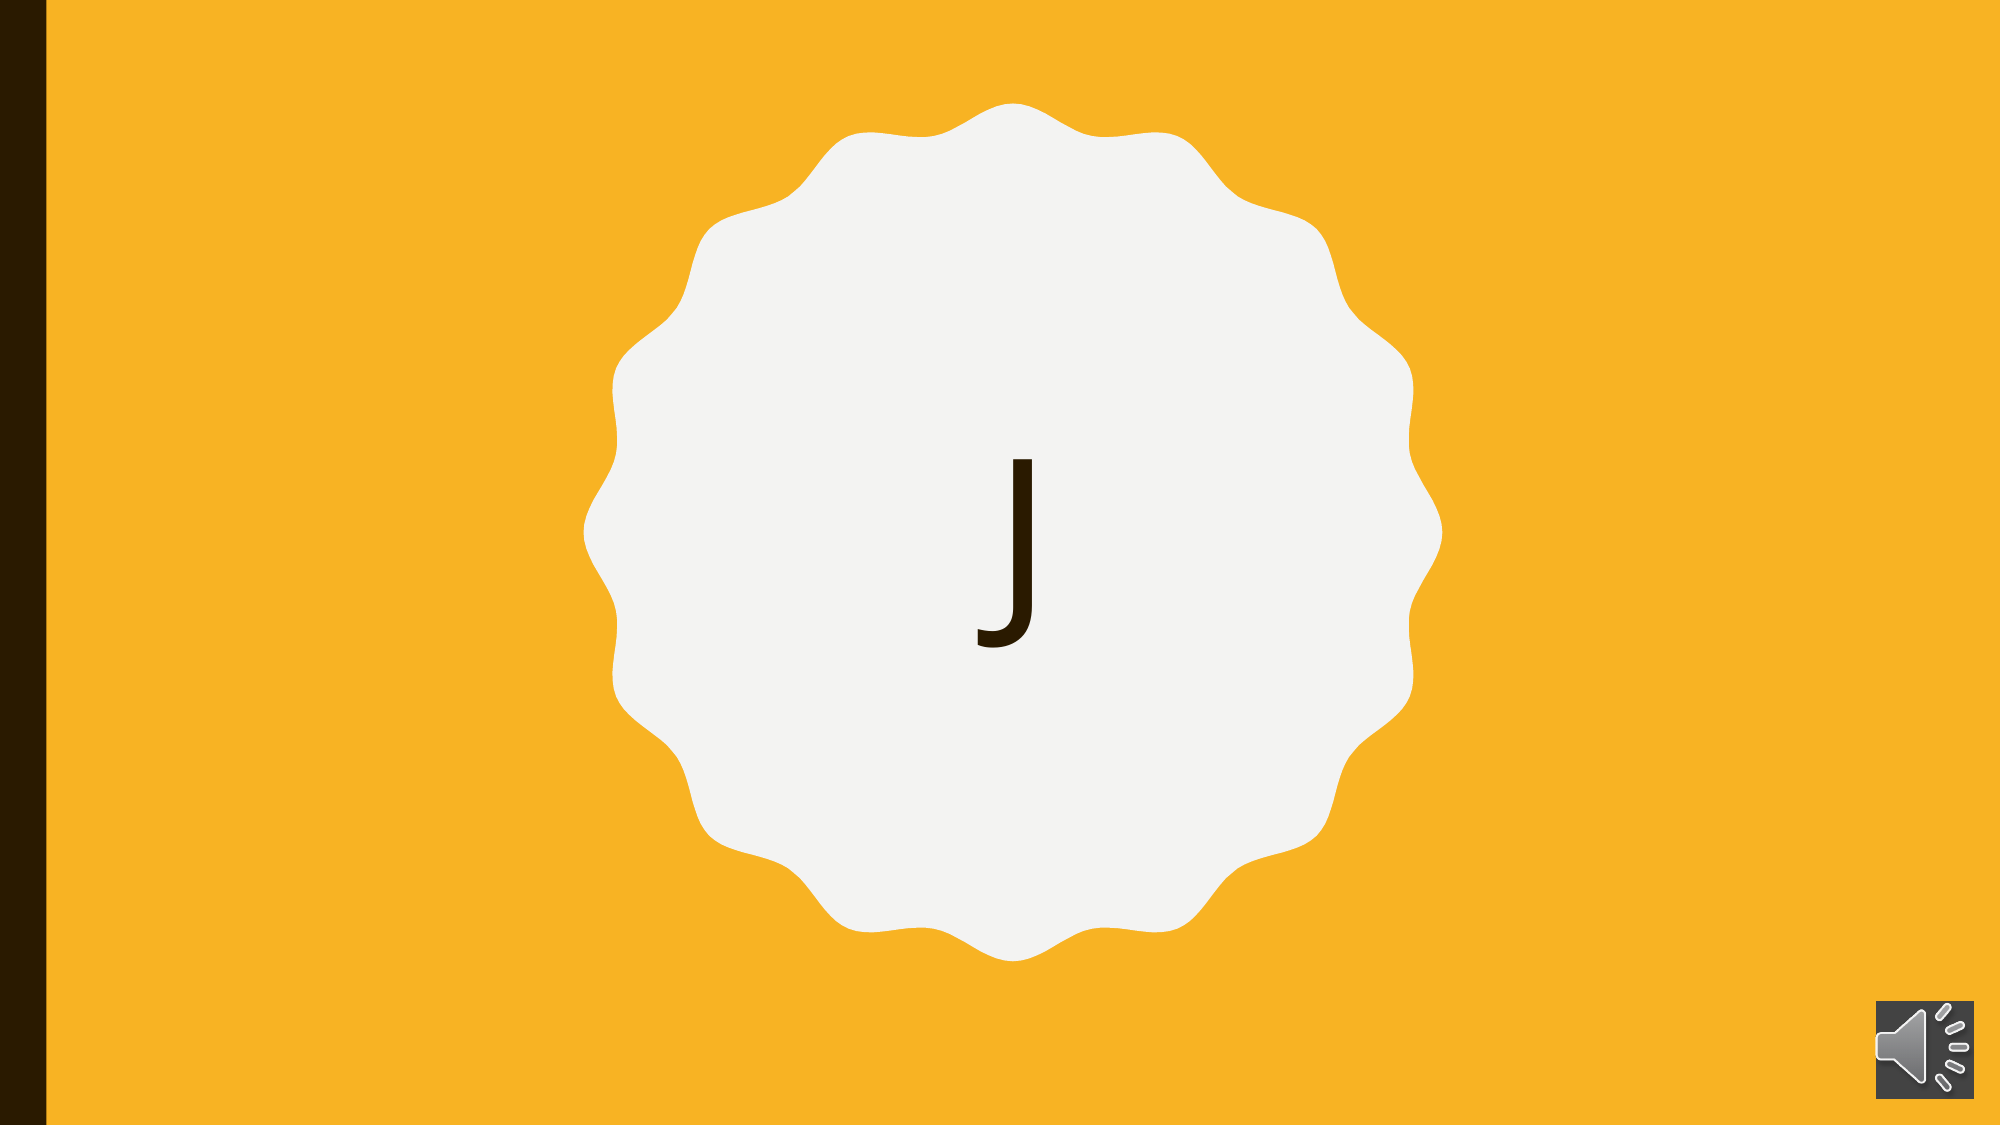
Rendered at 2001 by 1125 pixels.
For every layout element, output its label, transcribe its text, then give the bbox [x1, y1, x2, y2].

picture [1874, 999, 1975, 1100]
title j [176, 180, 1870, 902]
